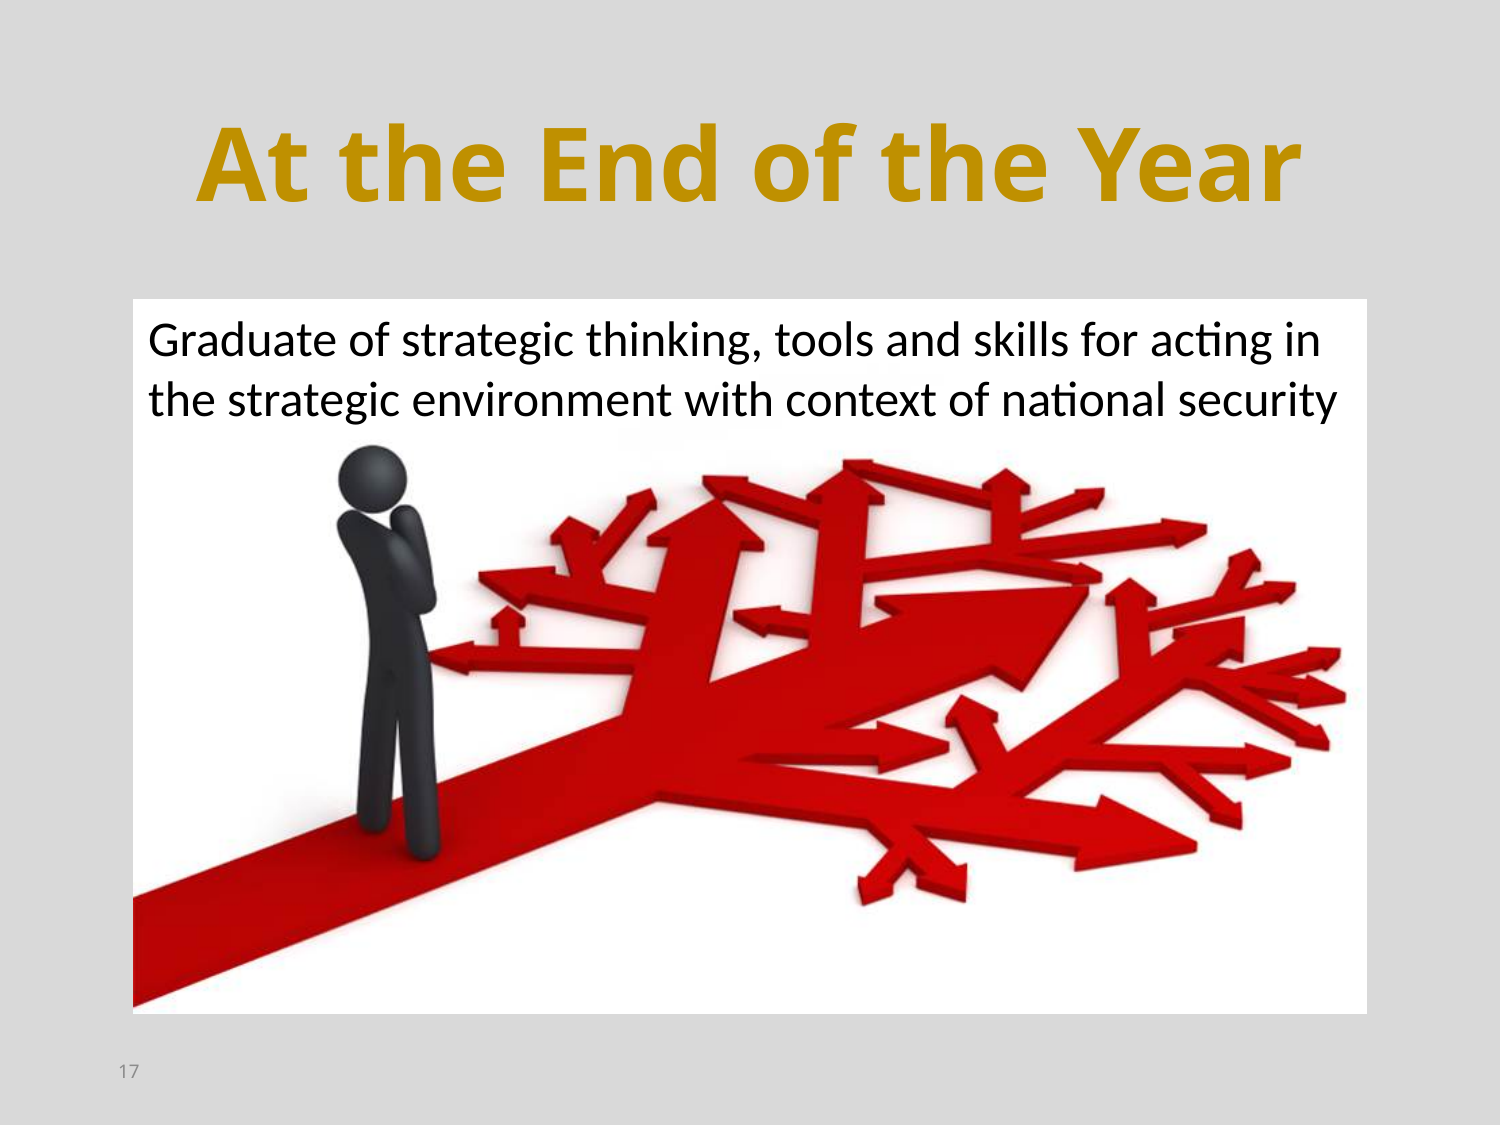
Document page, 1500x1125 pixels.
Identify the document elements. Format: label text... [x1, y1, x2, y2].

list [133, 299, 1367, 1014]
slide_number 17 [103, 1042, 441, 1103]
title At the End of the Year [103, 59, 1397, 278]
